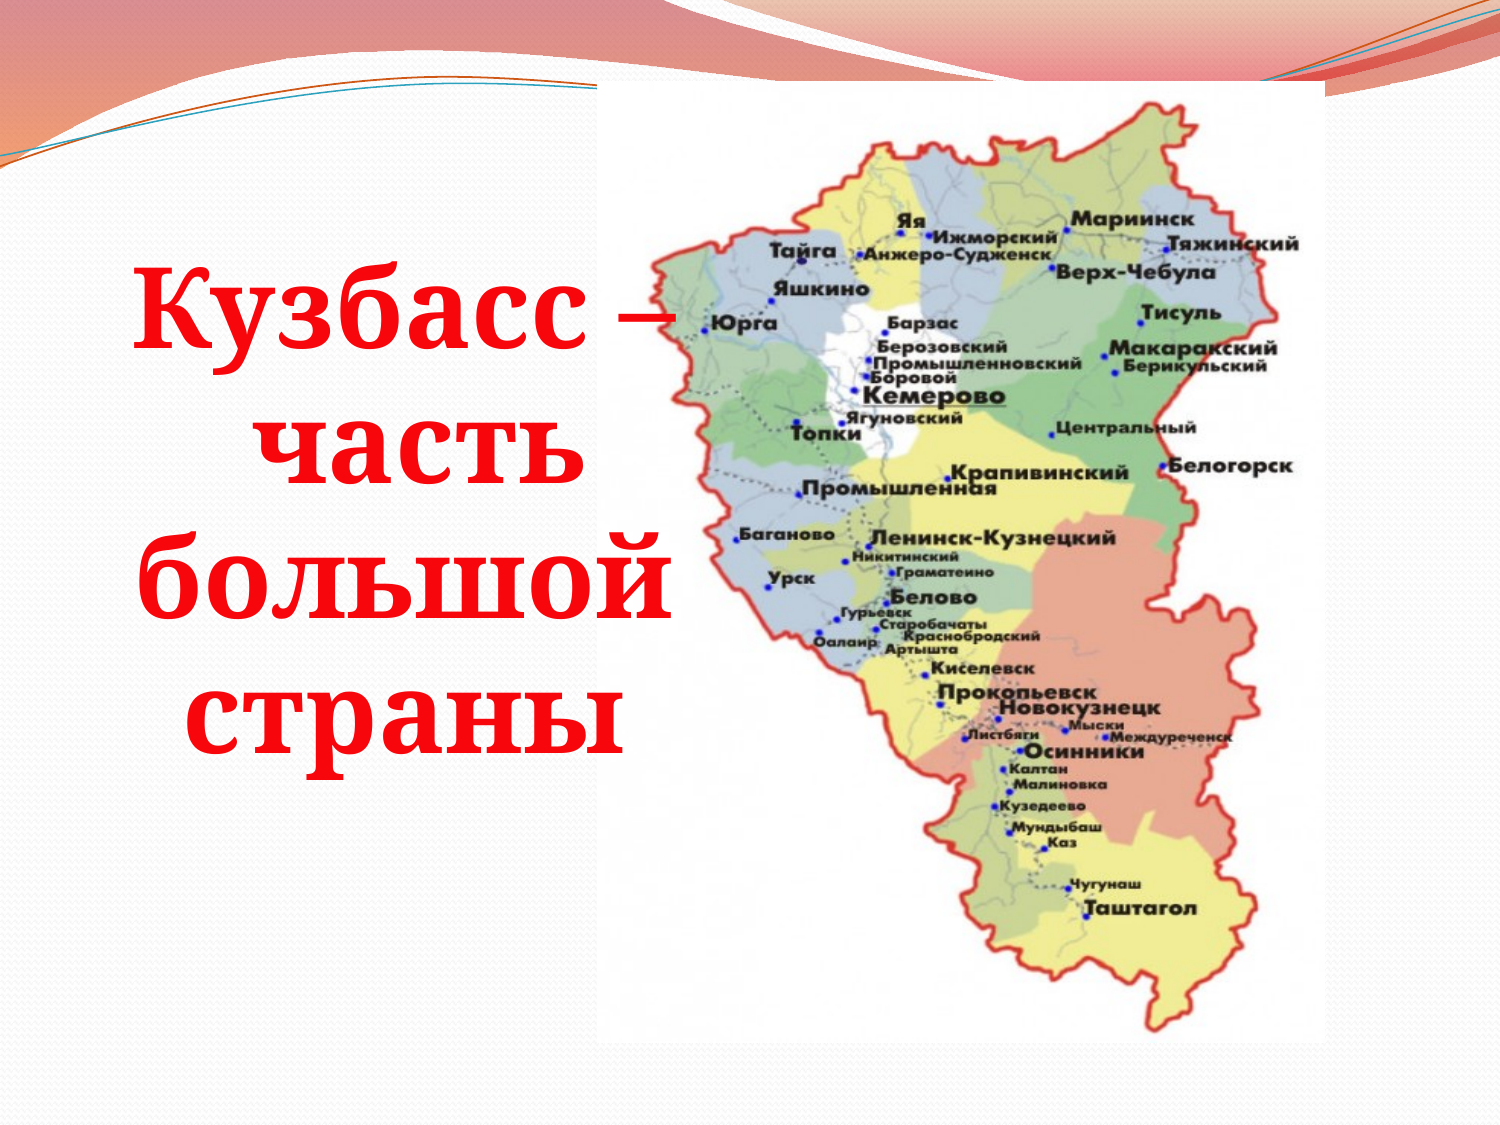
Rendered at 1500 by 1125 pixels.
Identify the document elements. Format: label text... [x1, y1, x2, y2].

text_box Кузбасс – часть большой страны [0, 93, 590, 784]
picture [597, 81, 1325, 1044]
